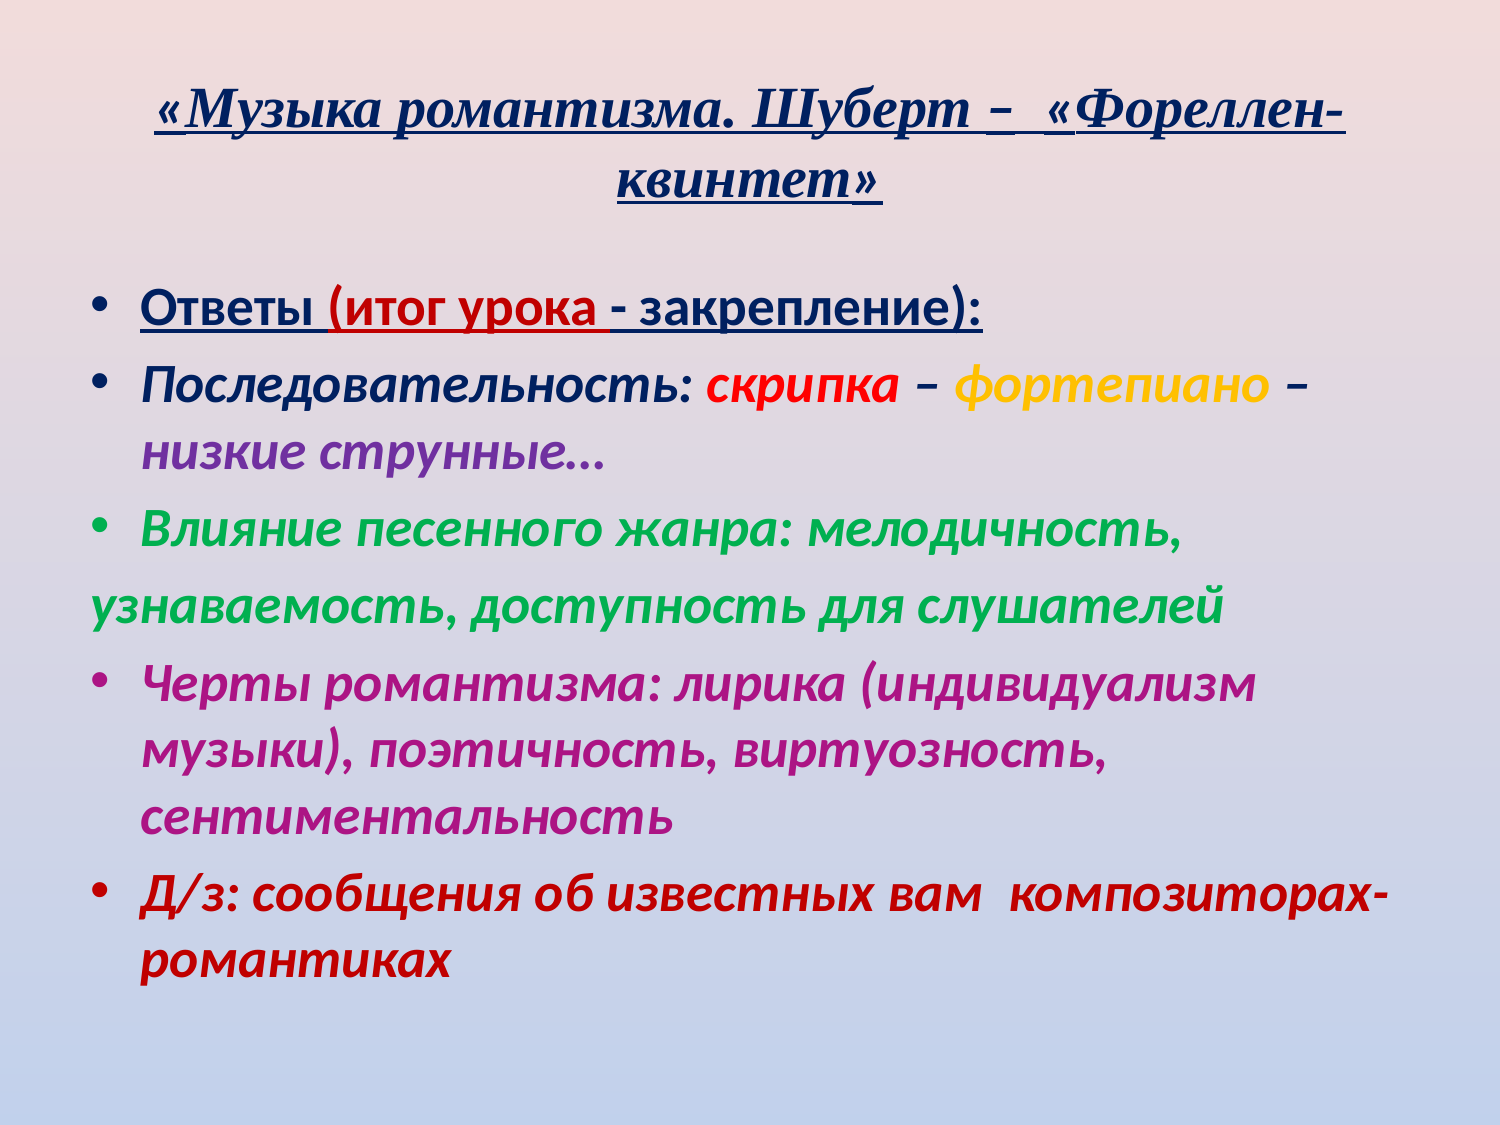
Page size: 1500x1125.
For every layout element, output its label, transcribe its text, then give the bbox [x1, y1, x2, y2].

title «Музыка романтизма. Шуберт – «Фореллен-квинтет» [75, 45, 1425, 233]
list Ответы (итог урока - закрепление): Последовательность: скрипка – фортепиано – низкие струнные… Влияние песенного жанра: мелодичность, узнаваемость, доступность для слушателей Черты романтизма: лирика (индивидуализм музыки), поэтичность, виртуозность, сентиментальность Д/з: сообщения об известных вам композиторах-романтиках [75, 262, 1425, 1005]
